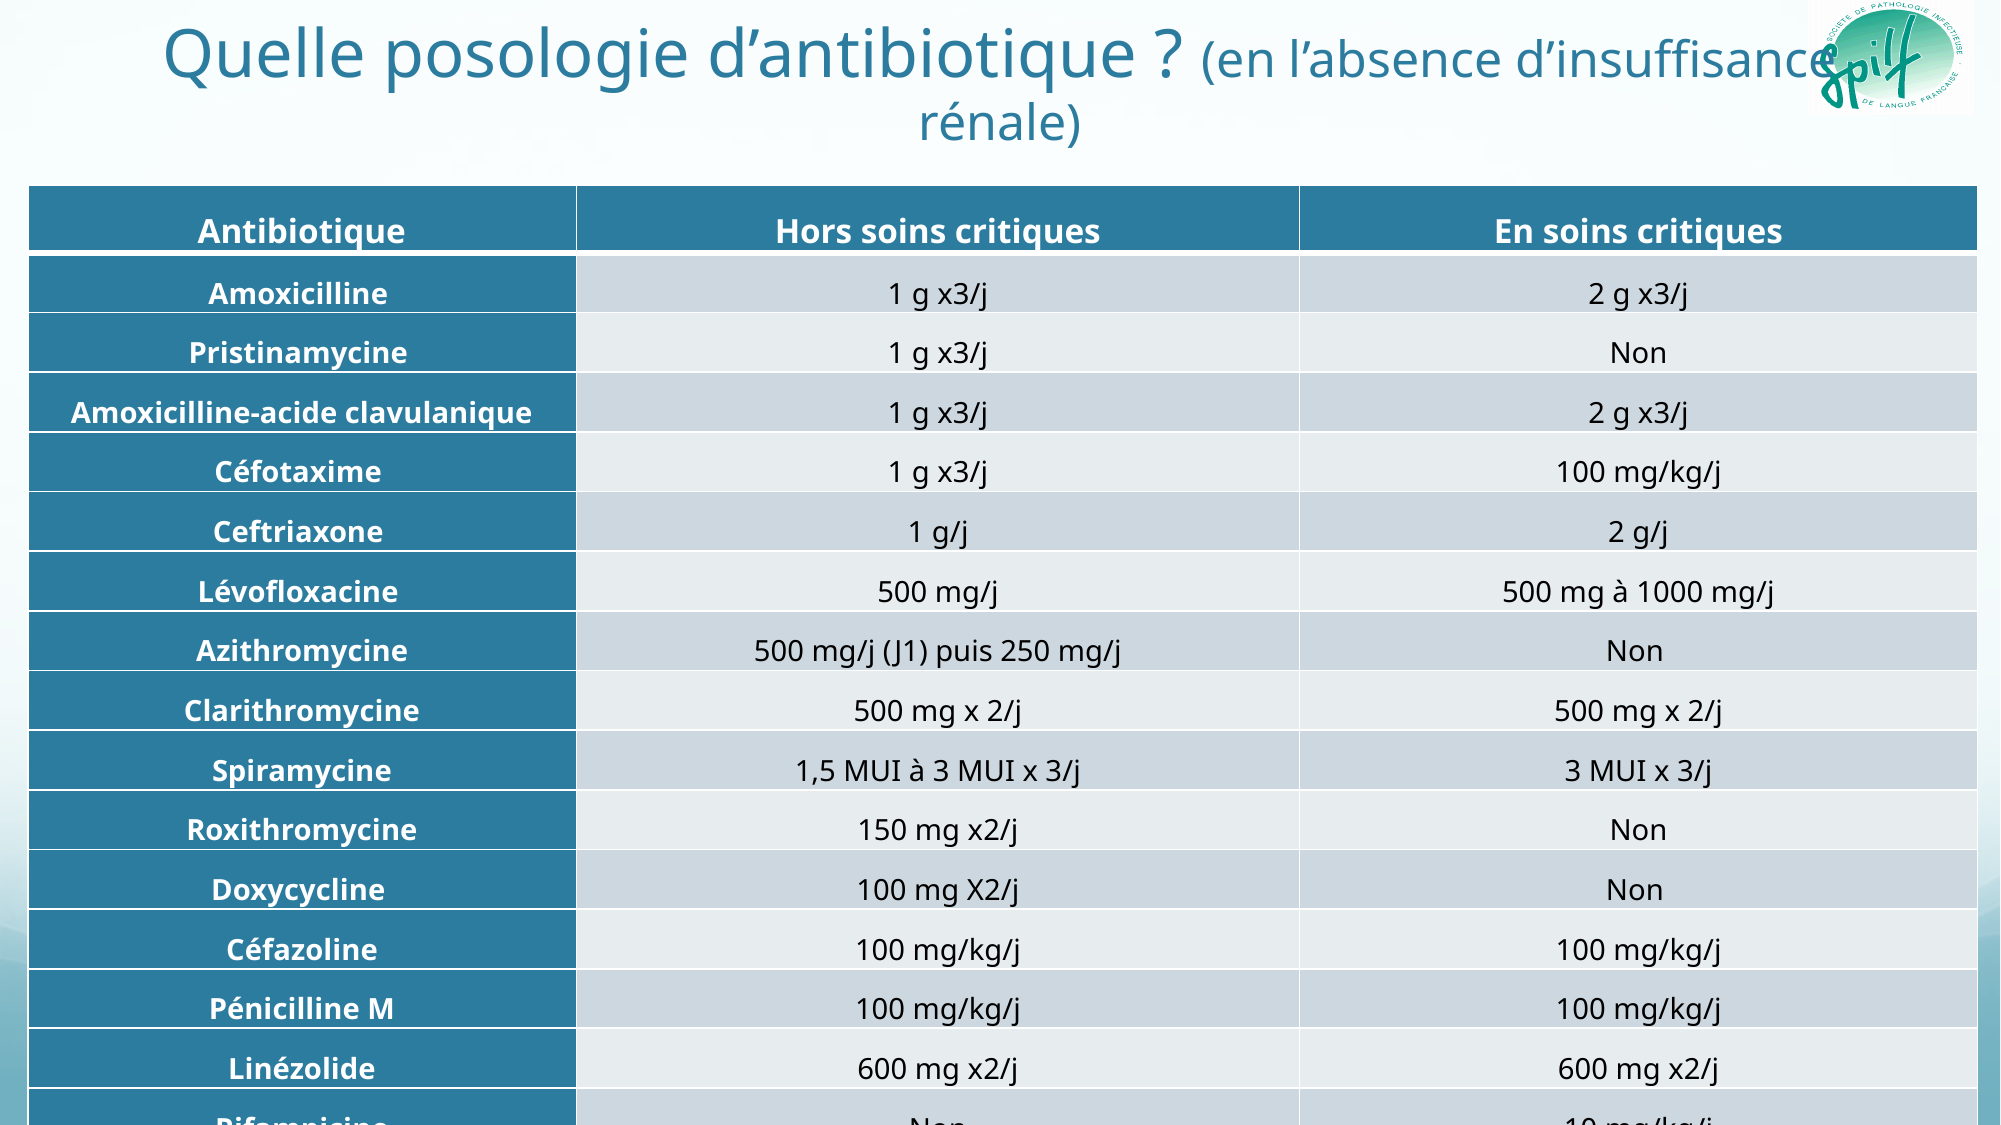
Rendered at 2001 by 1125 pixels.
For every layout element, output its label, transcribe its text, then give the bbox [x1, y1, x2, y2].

table_cell 100 mg/kg/j [1300, 970, 1977, 1027]
table_cell Amoxicilline [29, 256, 576, 312]
table_cell 10 mg/kg/j [1300, 1089, 1977, 1125]
table_header Antibiotique [29, 186, 576, 250]
table_cell 500 mg x 2/j [1300, 671, 1977, 729]
table_cell 600 mg x2/j [1300, 1029, 1977, 1087]
table_cell 1 g x3/j [577, 373, 1299, 431]
table_cell 500 mg x 2/j [577, 671, 1299, 729]
table_cell Lévofloxacine [29, 552, 576, 610]
table_cell 150 mg x2/j [577, 791, 1299, 849]
table_cell Azithromycine [29, 612, 576, 670]
table_cell Roxithromycine [29, 791, 576, 849]
title Quelle posologie d’antibiotique ? (en l’absence d’insuffisance rénale) [120, 33, 1880, 159]
table_cell 100 mg/kg/j [577, 970, 1299, 1027]
table_cell 1 g x3/j [577, 256, 1299, 312]
table_cell 1 g/j [577, 492, 1299, 550]
table_cell Ceftriaxone [29, 492, 576, 550]
table_cell 100 mg X2/j [577, 850, 1299, 908]
table_cell Non [1300, 612, 1977, 670]
table_cell 600 mg x2/j [577, 1029, 1299, 1087]
table_cell 1 g x3/j [577, 313, 1299, 371]
table_cell 500 mg à 1000 mg/j [1300, 552, 1977, 610]
table_cell Non [577, 1089, 1299, 1125]
table_cell Linézolide [29, 1029, 576, 1087]
table_cell Pénicilline M [29, 970, 576, 1027]
table_cell Céfazoline [29, 910, 576, 968]
table_cell Rifampicine [29, 1089, 576, 1125]
table_header Hors soins critiques [577, 186, 1299, 250]
table_cell 100 mg/kg/j [577, 910, 1299, 968]
table_cell Clarithromycine [29, 671, 576, 729]
table_cell Céfotaxime [29, 433, 576, 491]
table_cell Doxycycline [29, 850, 576, 908]
table_cell 1,5 MUI à 3 MUI x 3/j [577, 731, 1299, 789]
table_cell Pristinamycine [29, 313, 576, 371]
table_cell 2 g/j [1300, 492, 1977, 550]
table_cell Non [1300, 313, 1977, 371]
table_cell 3 MUI x 3/j [1300, 731, 1977, 789]
table_cell Spiramycine [29, 731, 576, 789]
table_cell Amoxicilline-acide clavulanique [29, 373, 576, 431]
table_cell 100 mg/kg/j [1300, 433, 1977, 491]
table_cell 500 mg/j (J1) puis 250 mg/j [577, 612, 1299, 670]
table_header En soins critiques [1300, 186, 1977, 250]
table_cell Non [1300, 850, 1977, 908]
table_cell 500 mg/j [577, 552, 1299, 610]
table_cell 2 g x3/j [1300, 373, 1977, 431]
table_cell 100 mg/kg/j [1300, 910, 1977, 968]
table_cell Non [1300, 791, 1977, 849]
table_cell 1 g x3/j [577, 433, 1299, 491]
table_cell 2 g x3/j [1300, 256, 1977, 312]
picture [1808, 0, 1974, 115]
